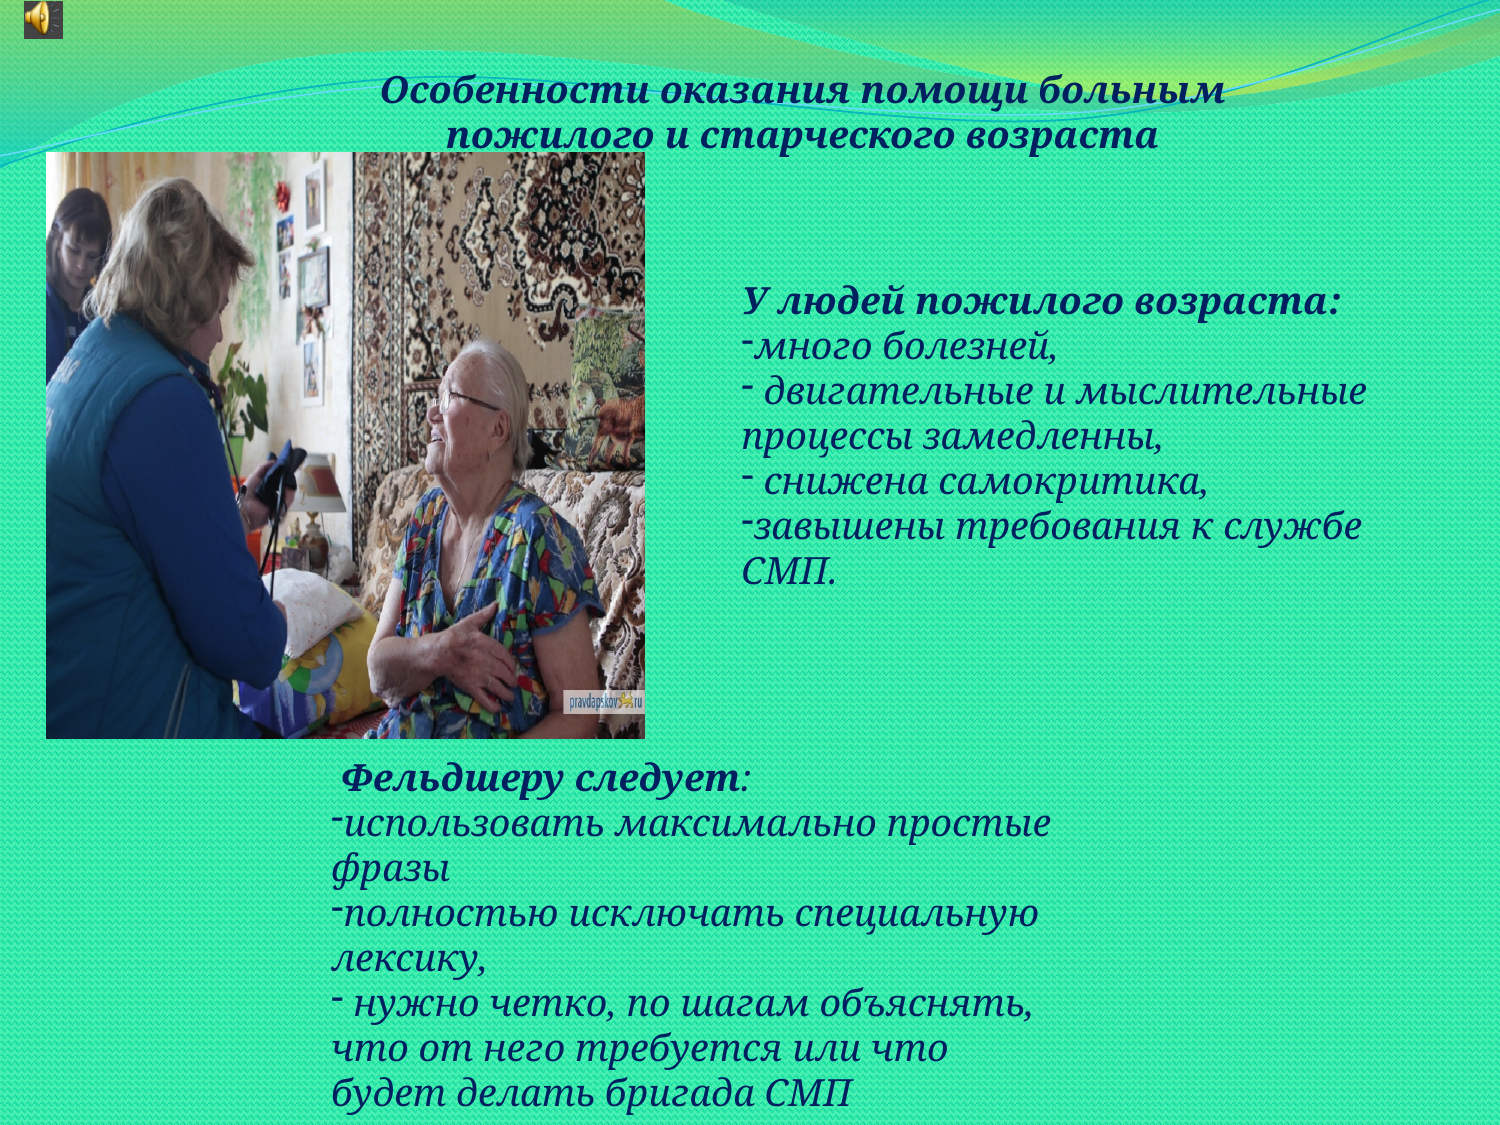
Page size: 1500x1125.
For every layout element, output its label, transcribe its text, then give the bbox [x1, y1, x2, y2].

picture [23, 0, 64, 41]
picture [46, 152, 645, 739]
text_box Особенности оказания помощи больным пожилого и старческого возраста [281, 58, 1325, 164]
text_box Фельдшеру следует: использовать максимально простые фразы полностью исключать специальную лексику, нужно четко, по шагам объяснять, что от него требуется или что будет делать бригада СМП [316, 746, 1067, 1121]
text_box У людей пожилого возраста: много болезней, двигательные и мыслительные процессы замедленны, снижена самокритика, завышены требования к службе СМП. [726, 269, 1477, 600]
